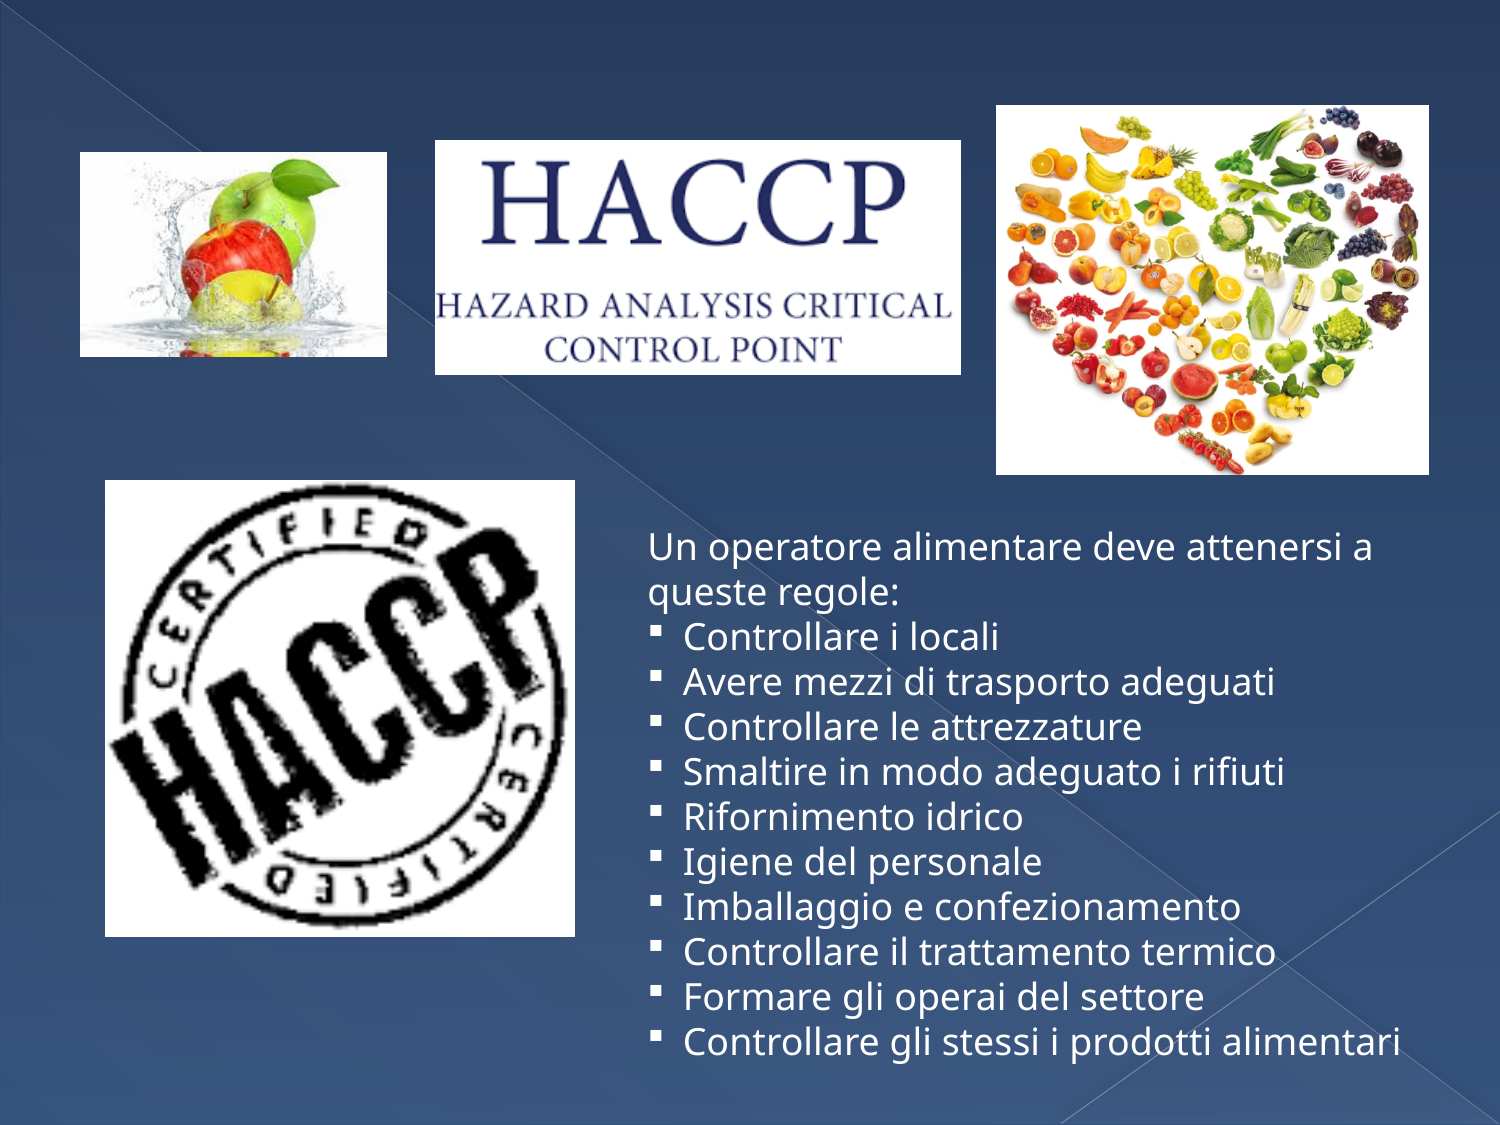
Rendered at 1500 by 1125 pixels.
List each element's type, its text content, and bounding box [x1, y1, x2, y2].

text_box Un operatore alimentare deve attenersi a queste regole: Controllare i locali Avere mezzi di trasporto adeguati Controllare le attrezzature Smaltire in modo adeguato i rifiuti Rifornimento idrico Igiene del personale Imballaggio e confezionamento Controllare il trattamento termico Formare gli operai del settore Controllare gli stessi i prodotti alimentari [632, 515, 1430, 1071]
picture [79, 152, 387, 357]
picture [105, 480, 575, 937]
picture [435, 140, 962, 376]
picture [995, 105, 1430, 476]
